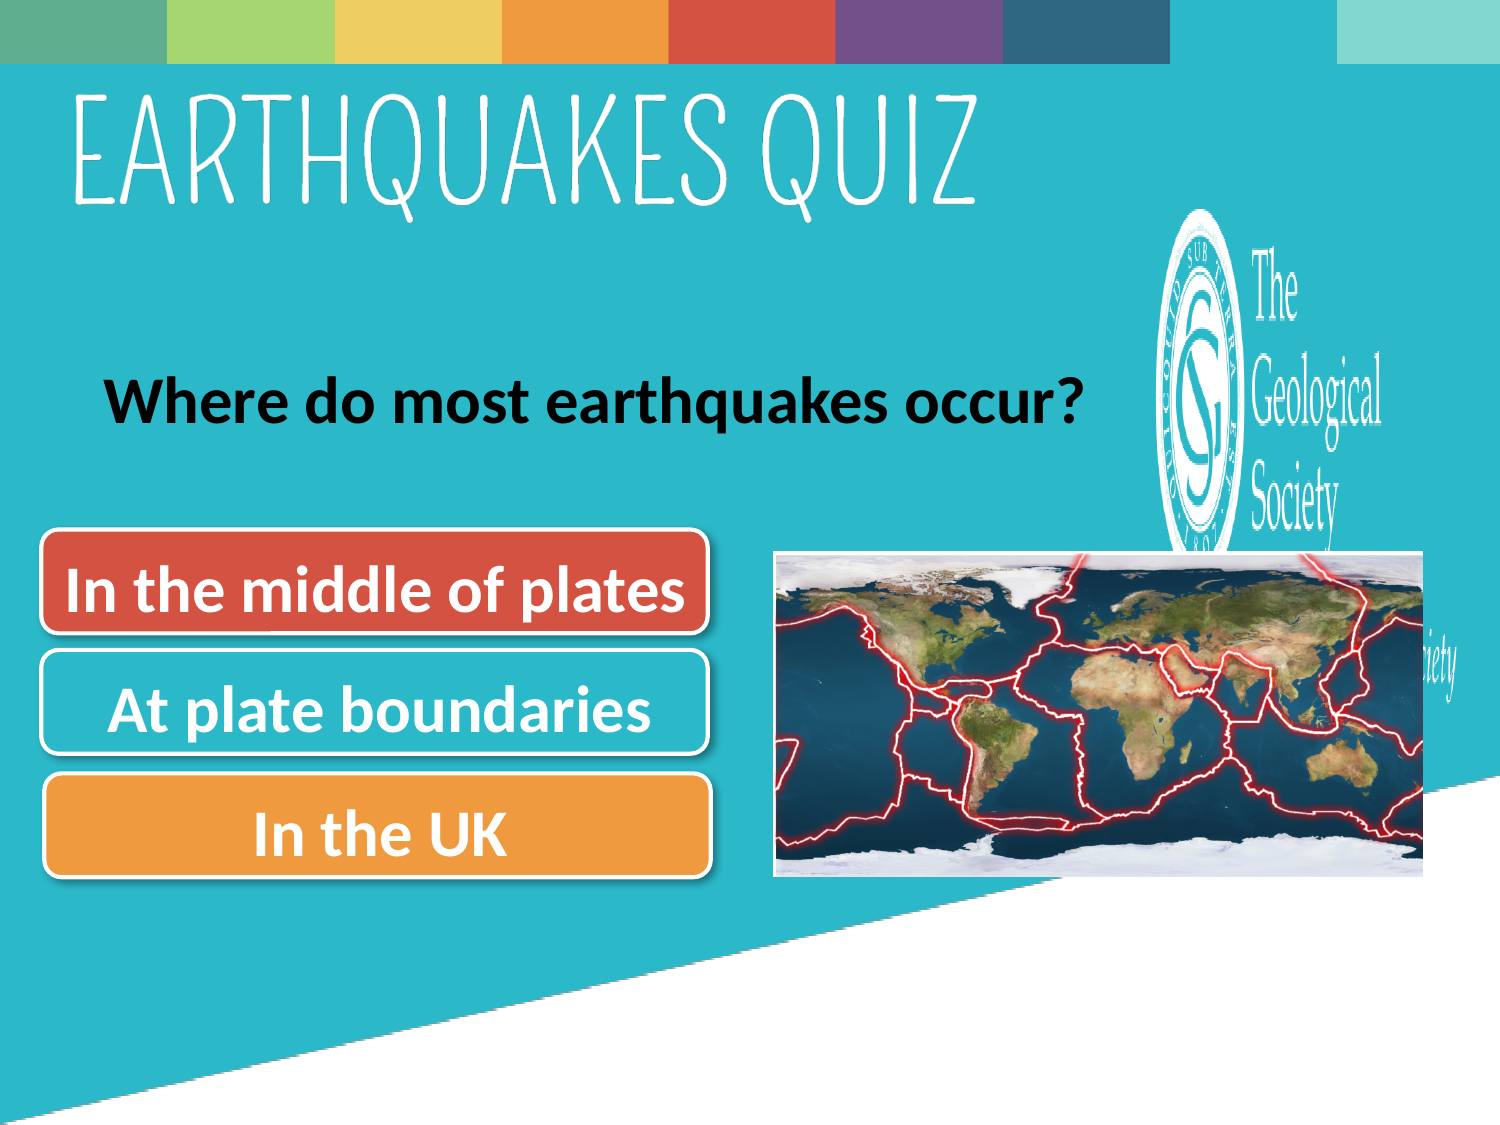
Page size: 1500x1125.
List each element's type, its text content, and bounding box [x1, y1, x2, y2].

text_box In the middle of plates [40, 538, 711, 634]
text_box Where do most earthquakes occur? [88, 349, 1424, 445]
picture [0, 0, 1500, 1125]
text_box [41, 527, 708, 538]
text_box At plate boundaries [81, 658, 679, 754]
text_box [39, 647, 710, 756]
text_box [42, 771, 713, 880]
text_box In the UK [197, 782, 563, 878]
